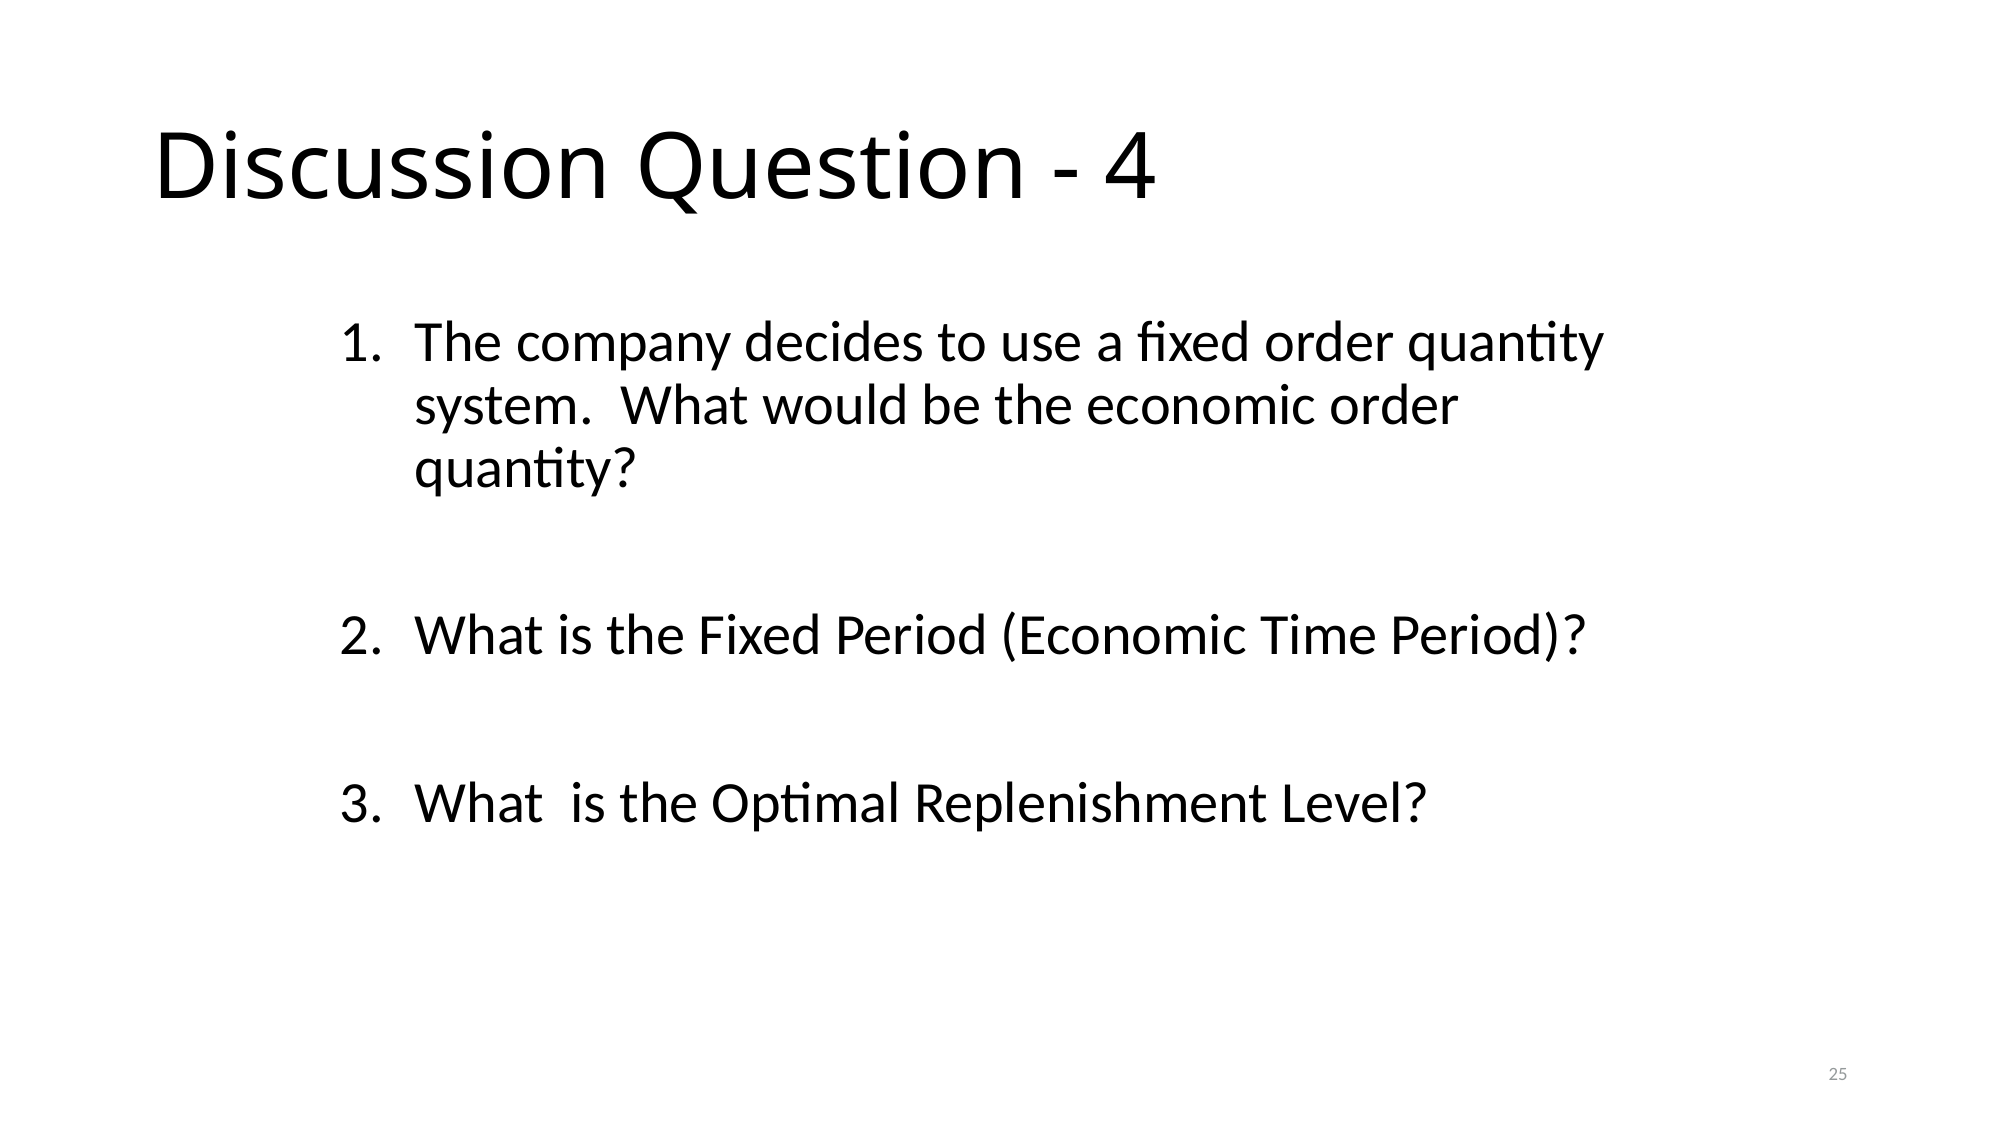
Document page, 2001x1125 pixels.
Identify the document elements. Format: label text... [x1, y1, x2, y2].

title Discussion Question - 4 [137, 59, 1863, 278]
slide_number 25 [1412, 1042, 1863, 1103]
list The company decides to use a fixed order quantity system. What would be the economic order quantity? What is the Fixed Period (Economic Time Period)? What is the Optimal Replenishment Level? [324, 278, 1644, 800]
